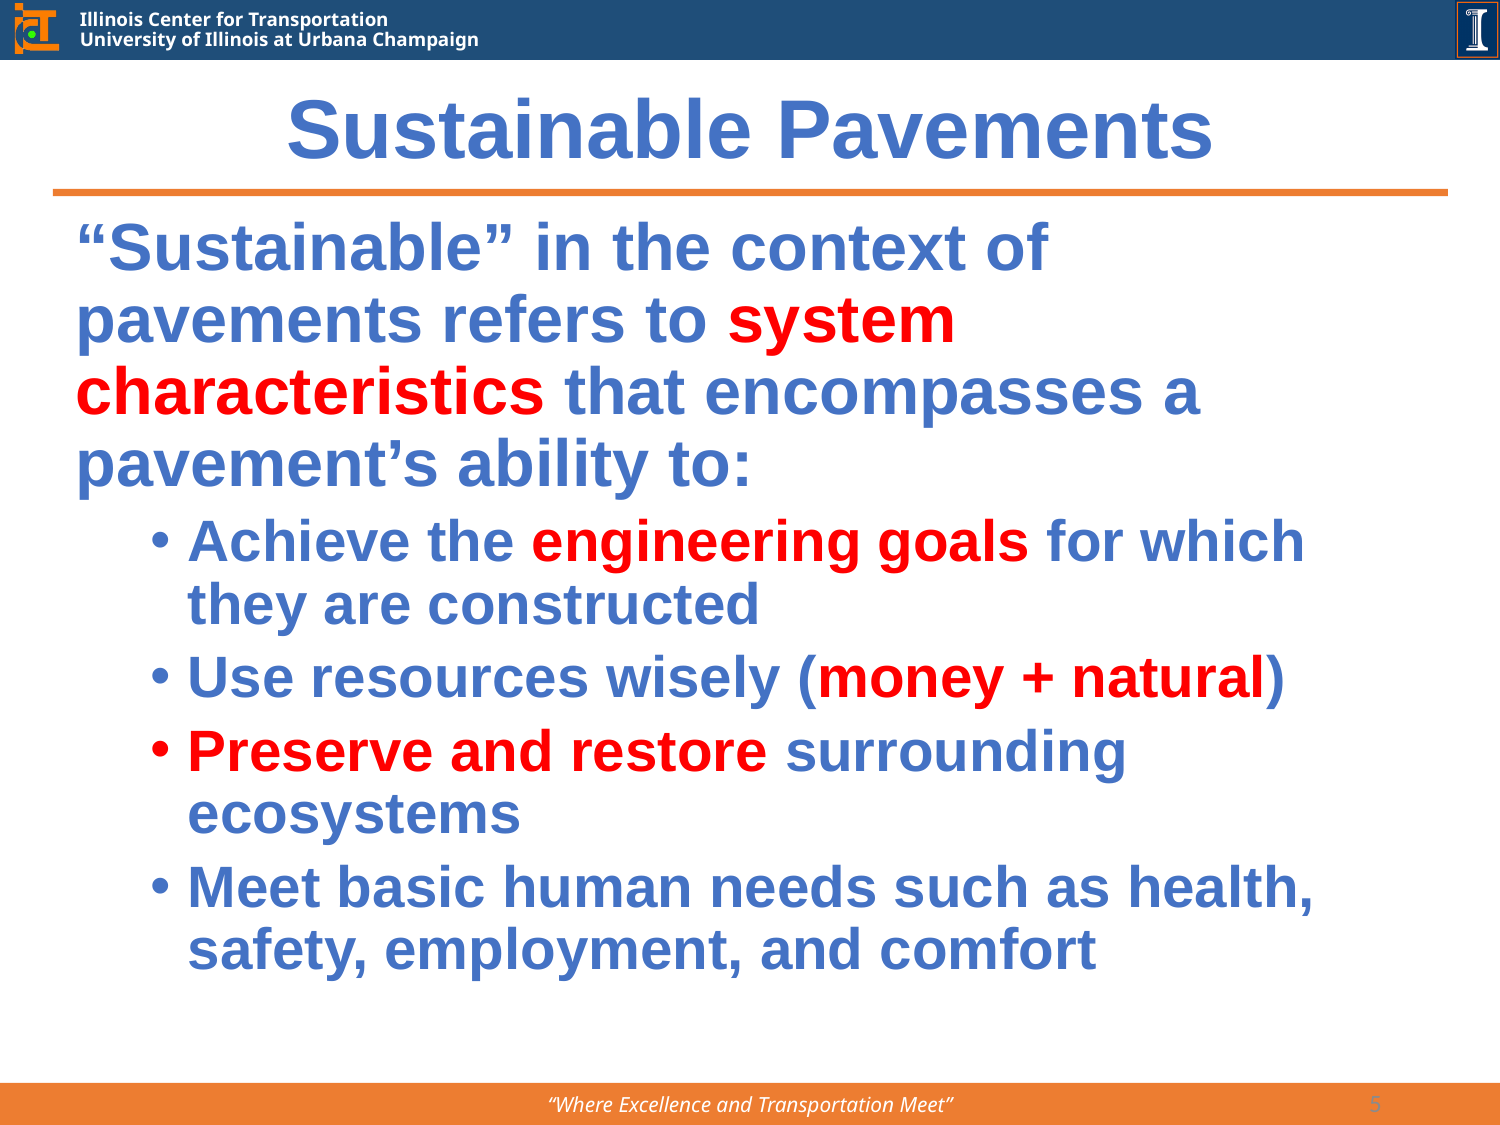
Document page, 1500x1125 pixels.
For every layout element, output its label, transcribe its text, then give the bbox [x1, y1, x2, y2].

list “Sustainable” in the context of pavements refers to system characteristics that encompasses a pavement’s ability to: Achieve the engineering goals for which they are constructed Use resources wisely (money + natural) Preserve and restore surrounding ecosystems Meet basic human needs such as health, safety, employment, and comfort [60, 205, 1428, 1055]
slide_number 5 [1059, 1092, 1397, 1114]
picture [1455, 0, 1500, 59]
picture [9, 3, 61, 54]
title Sustainable Pavements [37, 37, 1488, 225]
